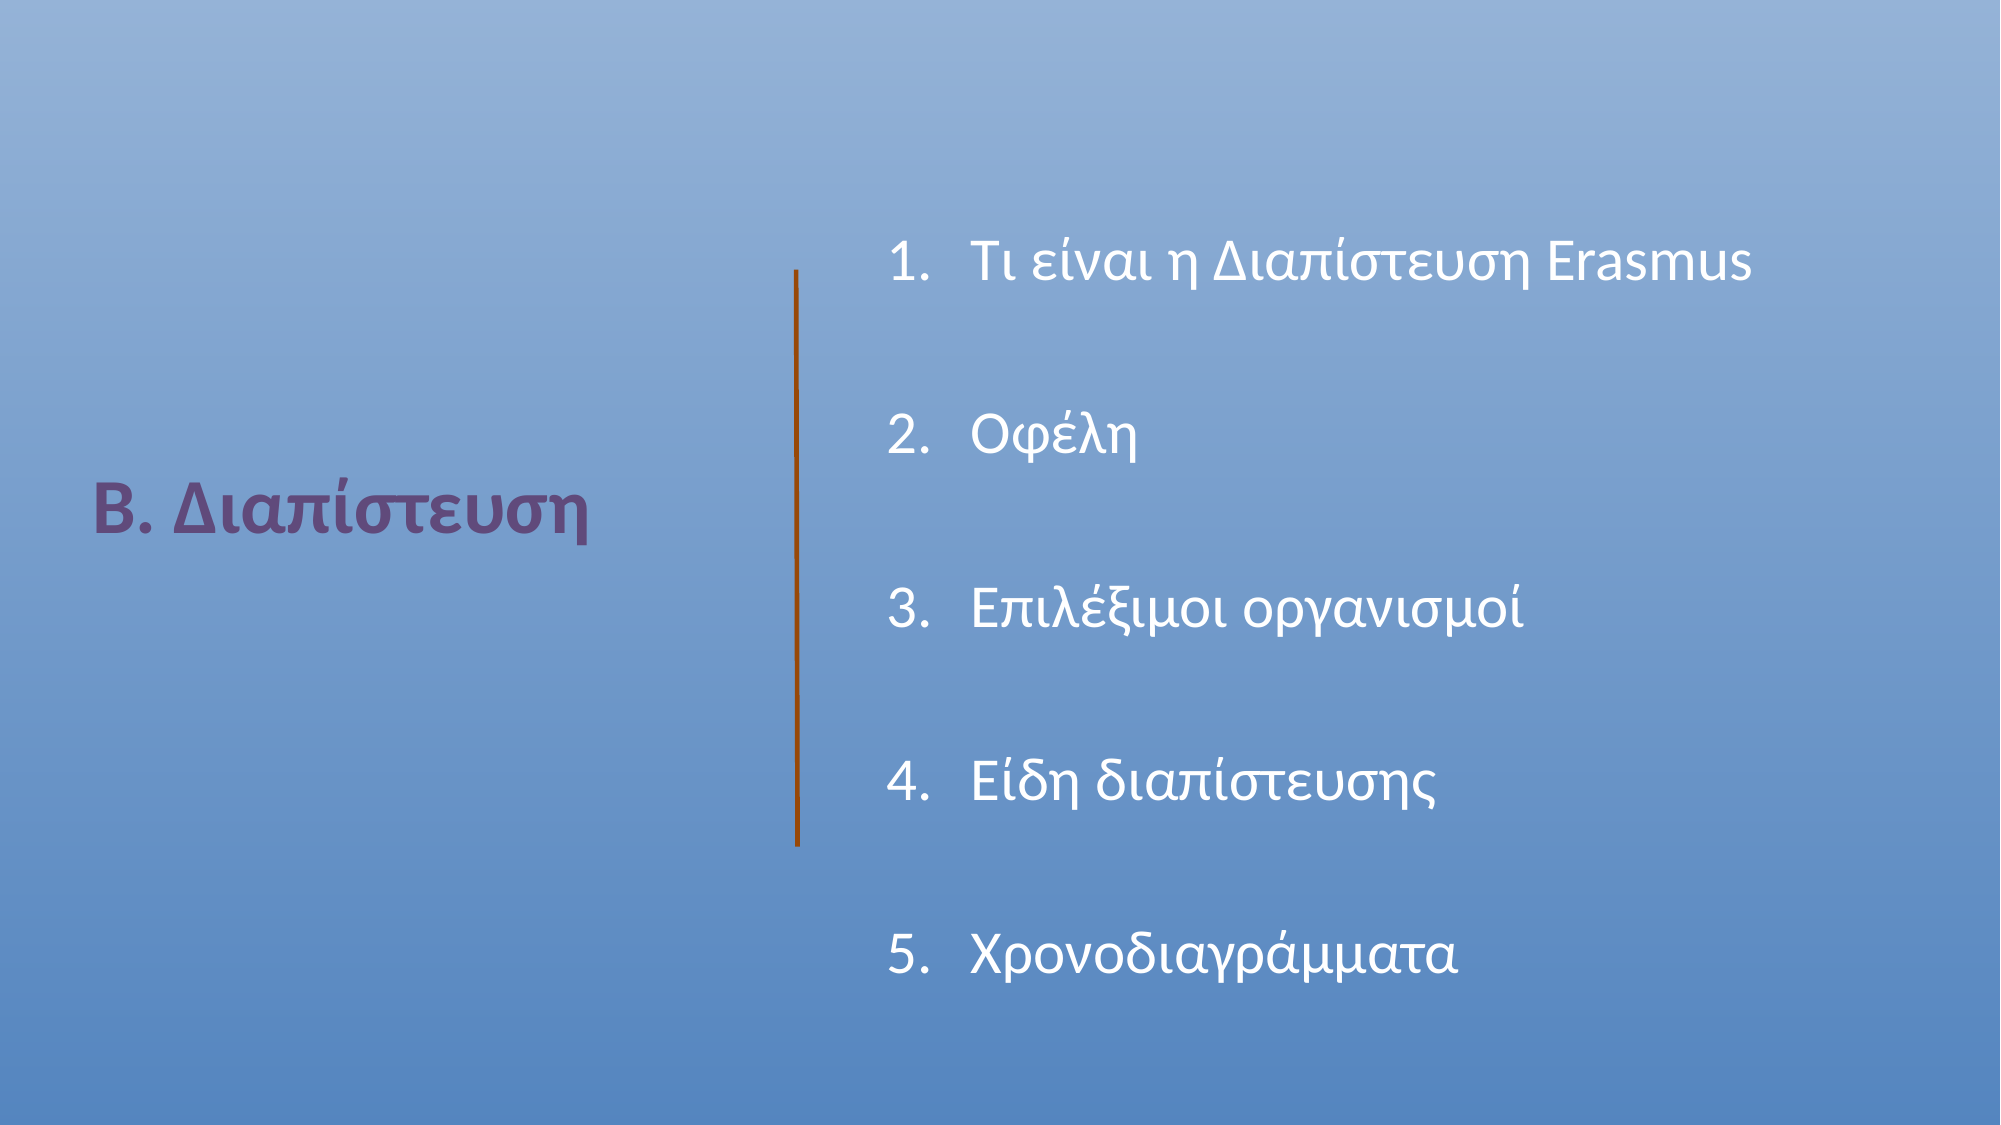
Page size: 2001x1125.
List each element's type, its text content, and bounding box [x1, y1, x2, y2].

text_box Β. Διαπίστευση [71, 361, 722, 643]
text_box Τι είναι η Διαπίστευση Erasmus Οφέλη Επιλέξιμοι οργανισμοί Είδη διαπίστευσης Χρονοδιαγράμματα [871, 139, 1923, 1061]
